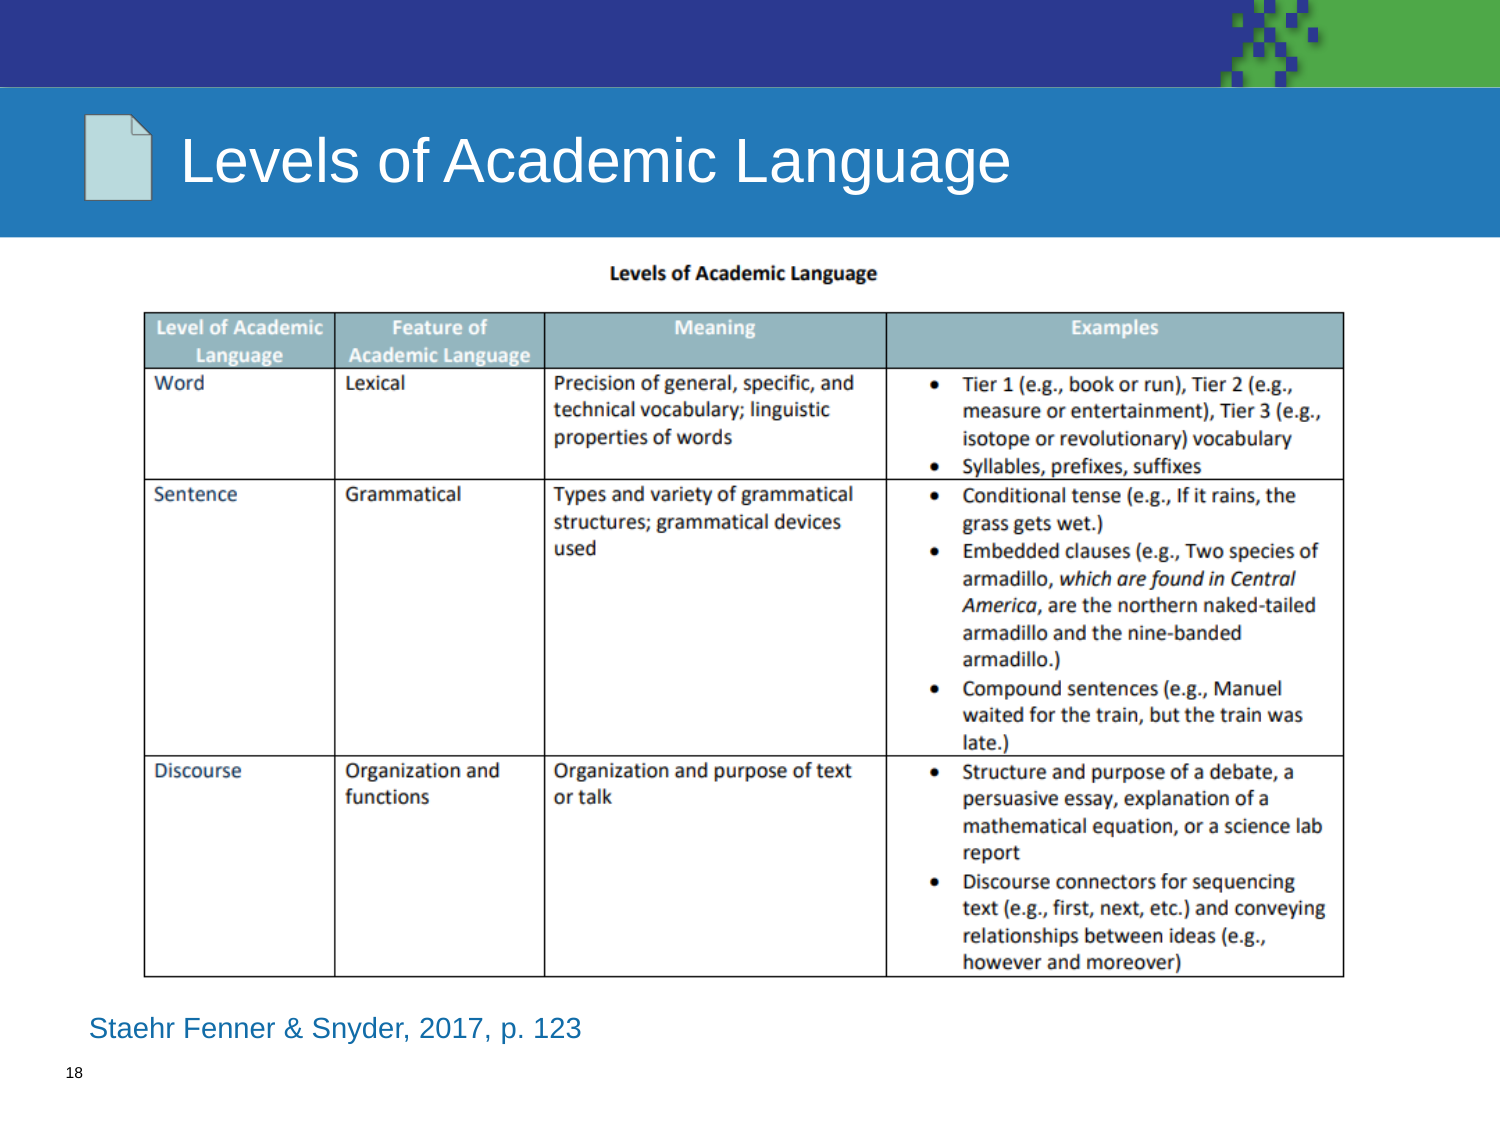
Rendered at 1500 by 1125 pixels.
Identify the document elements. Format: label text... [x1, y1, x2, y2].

slide_number 18 [65, 1062, 113, 1100]
picture [0, 0, 1318, 87]
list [112, 250, 1375, 987]
picture [65, 101, 173, 215]
title Levels of Academic Language [0, 87, 1500, 238]
list Staehr Fenner & Snyder, 2017, p. 123 [89, 1009, 898, 1045]
